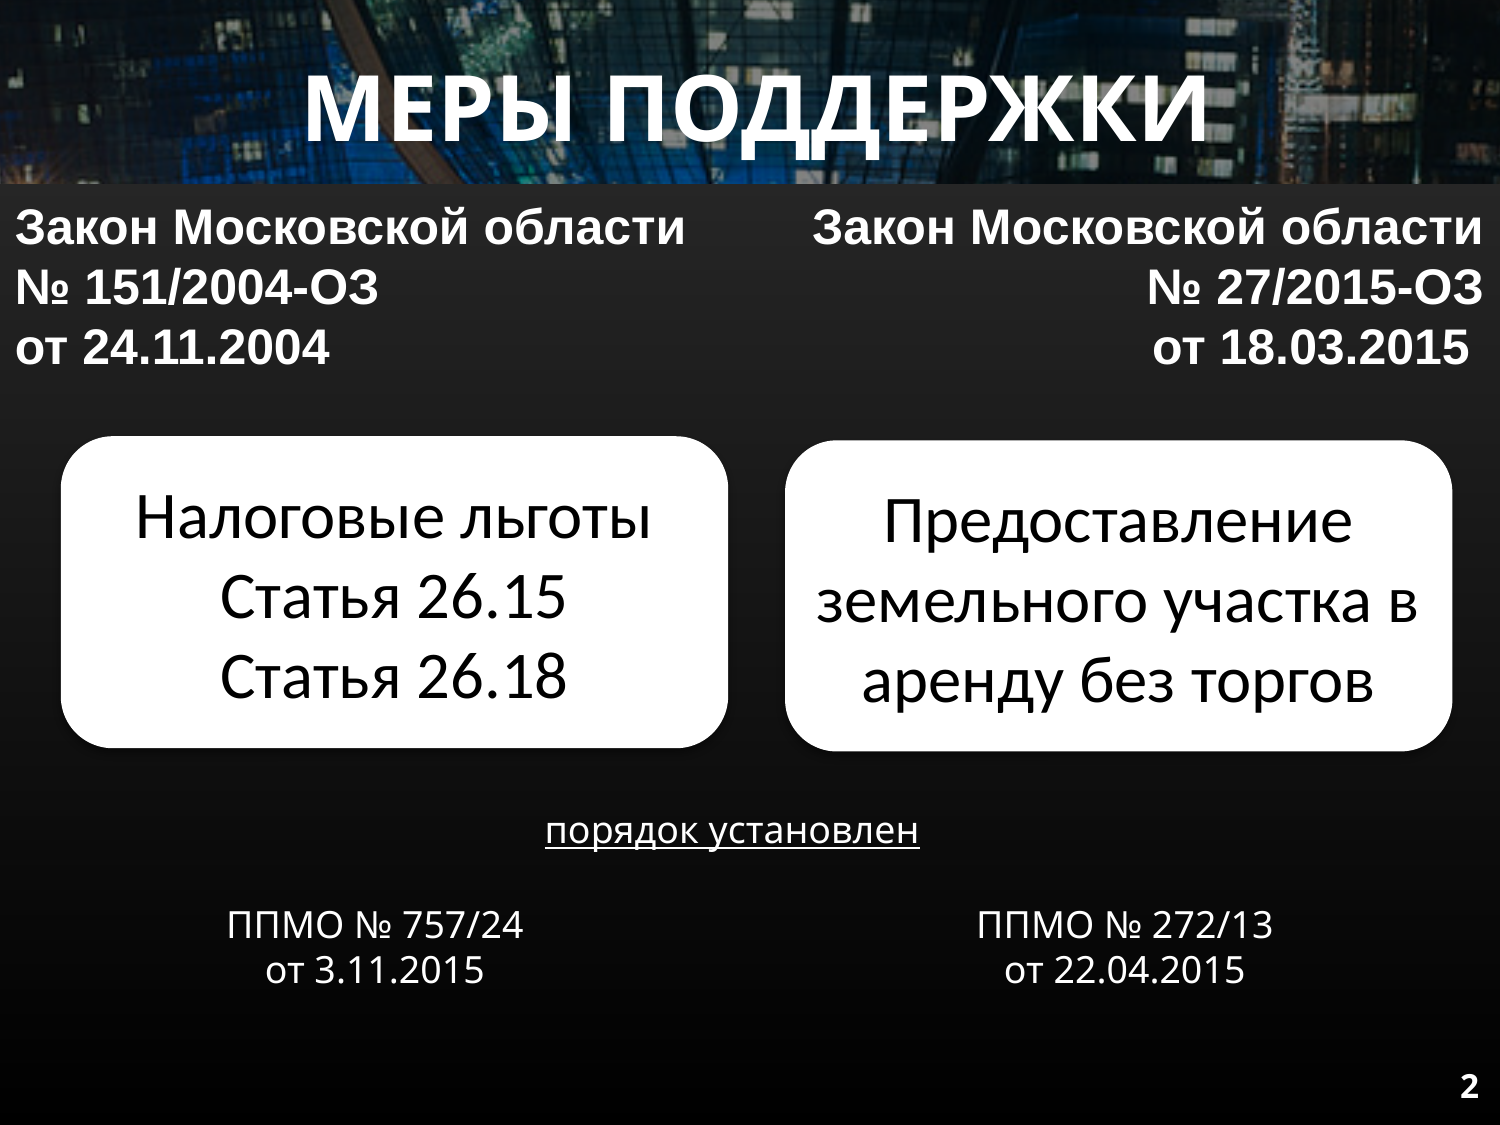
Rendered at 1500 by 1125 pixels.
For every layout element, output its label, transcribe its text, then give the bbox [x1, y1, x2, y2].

text_box Закон Московской области № 151/2004-ОЗ от 24.11.2004 [0, 187, 713, 383]
text_box ППМО № 757/24 от 3.11.2015 [0, 893, 749, 998]
text_box ППМО № 272/13 от 22.04.2015 [749, 893, 1500, 998]
text_box порядок установлен [431, 798, 1034, 859]
text_box Закон Московской области № 27/2015-ОЗ от 18.03.2015 [713, 187, 1499, 383]
text_box Предоставление земельного участка в аренду без торгов [782, 438, 1455, 754]
picture [0, 0, 1500, 184]
text_box Налоговые льготы Статья 26.15 Статья 26.18 [58, 434, 731, 751]
text_box МЕРЫ ПОДДЕРЖКИ [60, 42, 1453, 168]
